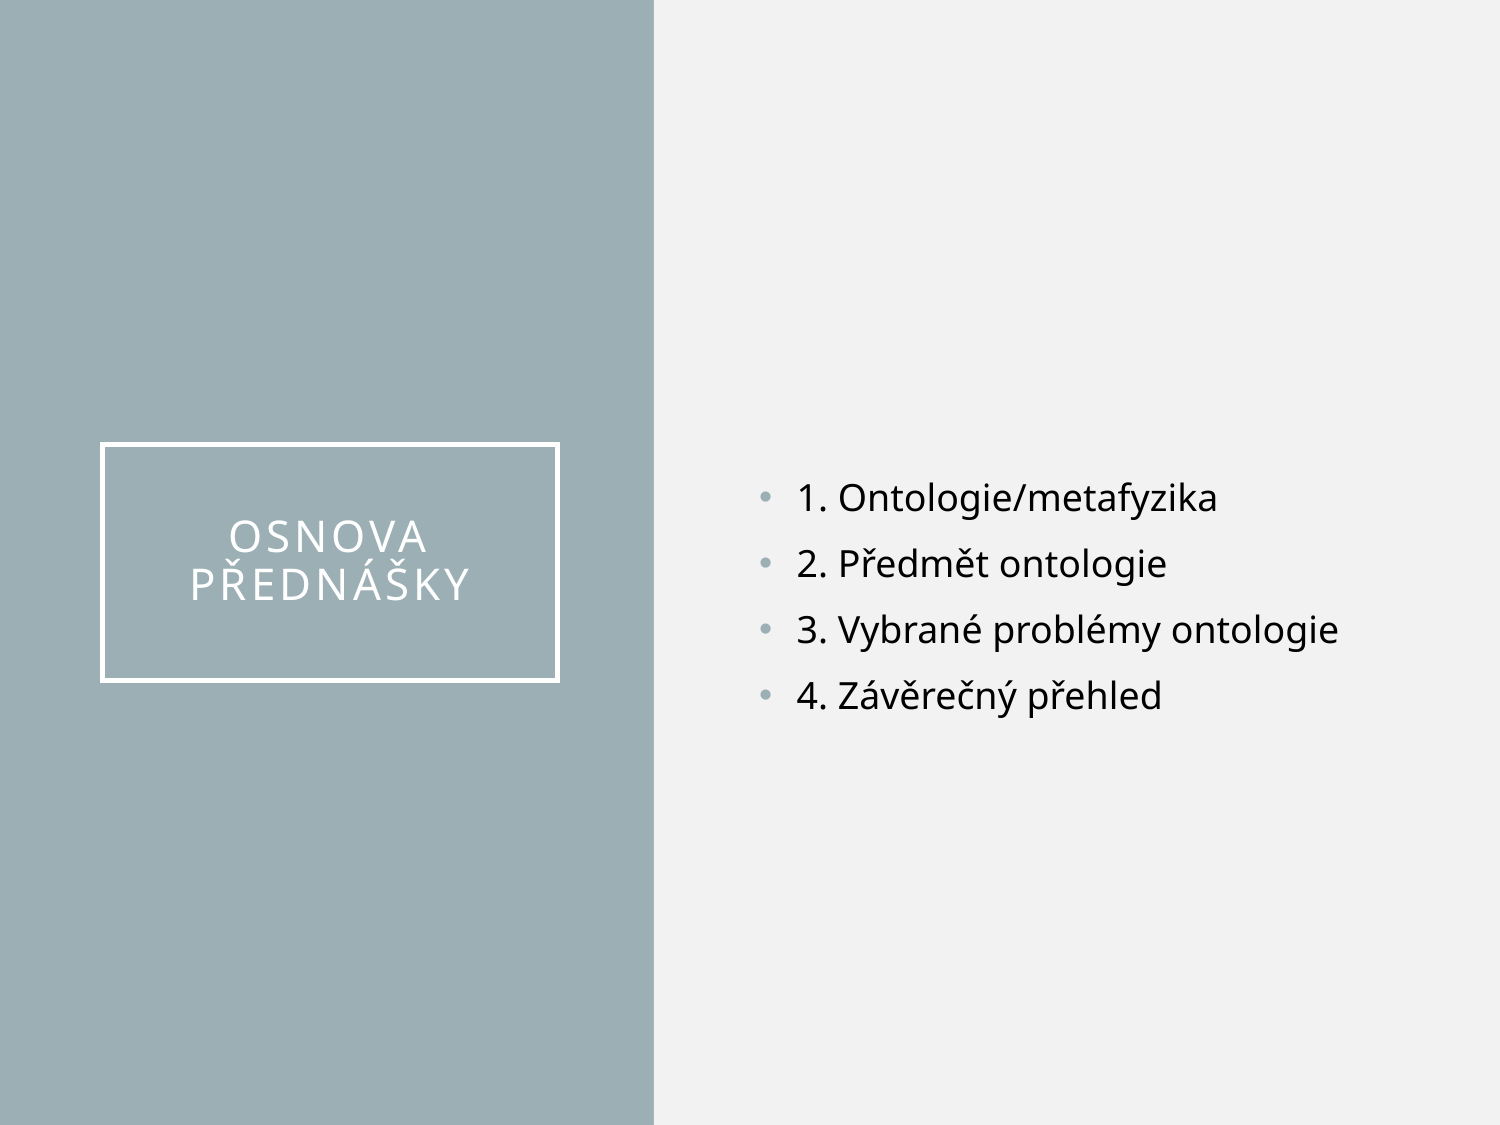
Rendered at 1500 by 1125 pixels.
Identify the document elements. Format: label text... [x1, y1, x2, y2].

title Osnova Přednášky [100, 442, 560, 683]
list 1. Ontologie/metafyzika 2. Předmět ontologie 3. Vybrané problémy ontologie 4. Závěrečný přehled [744, 131, 1410, 994]
text_box [653, 0, 1500, 1125]
